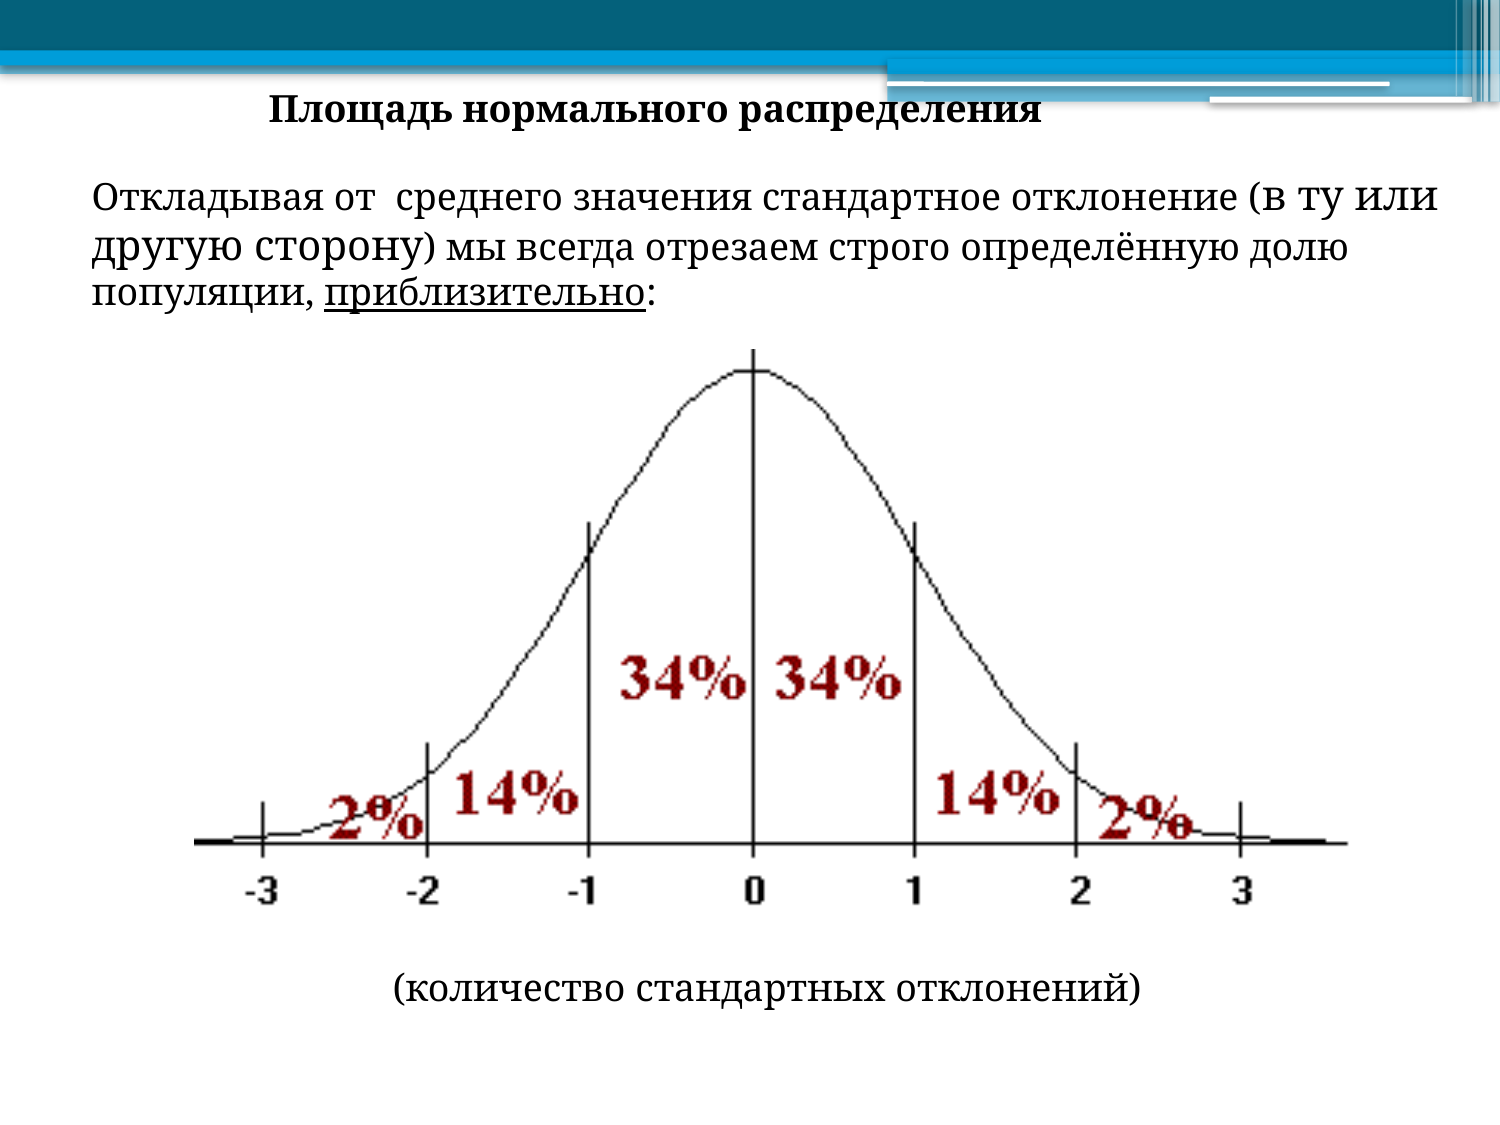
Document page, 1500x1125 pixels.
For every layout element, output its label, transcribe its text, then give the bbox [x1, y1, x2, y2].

text_box (количество стандартных отклонений) [360, 966, 1175, 1016]
picture [194, 349, 1358, 955]
text_box Откладывая от среднего значения стандартное отклонение (в ту или другую сторону) мы всегда отрезаем строго определённую долю популяции, приблизительно: [76, 160, 1471, 321]
text_box Площадь нормального распределения [253, 78, 1306, 138]
